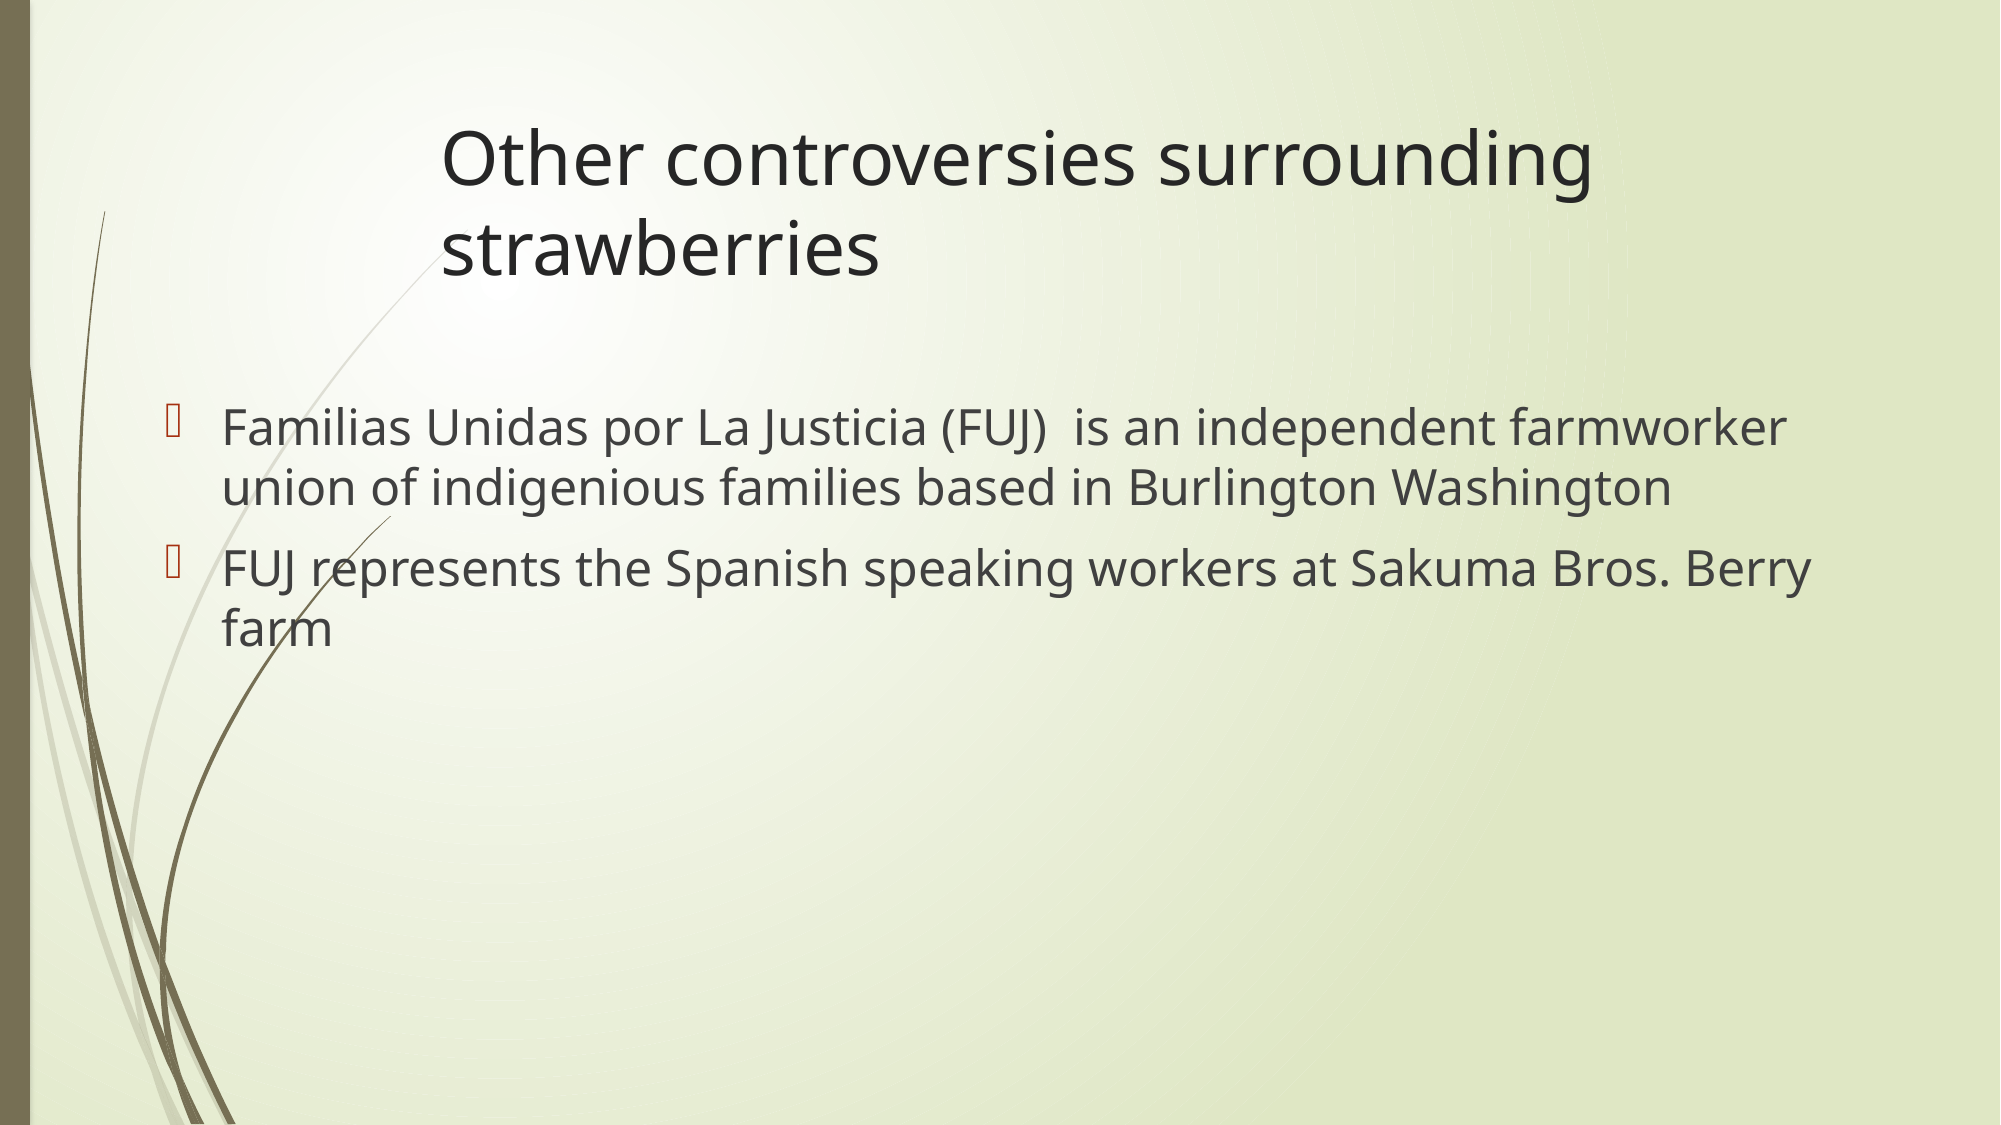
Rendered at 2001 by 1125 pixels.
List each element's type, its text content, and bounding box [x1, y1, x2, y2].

title Other controversies surrounding strawberries [425, 102, 1888, 313]
list Familias Unidas por La Justicia (FUJ) is an independent farmworker union of indigenious families based in Burlington Washington FUJ represents the Spanish speaking workers at Sakuma Bros. Berry farm [149, 388, 1850, 950]
